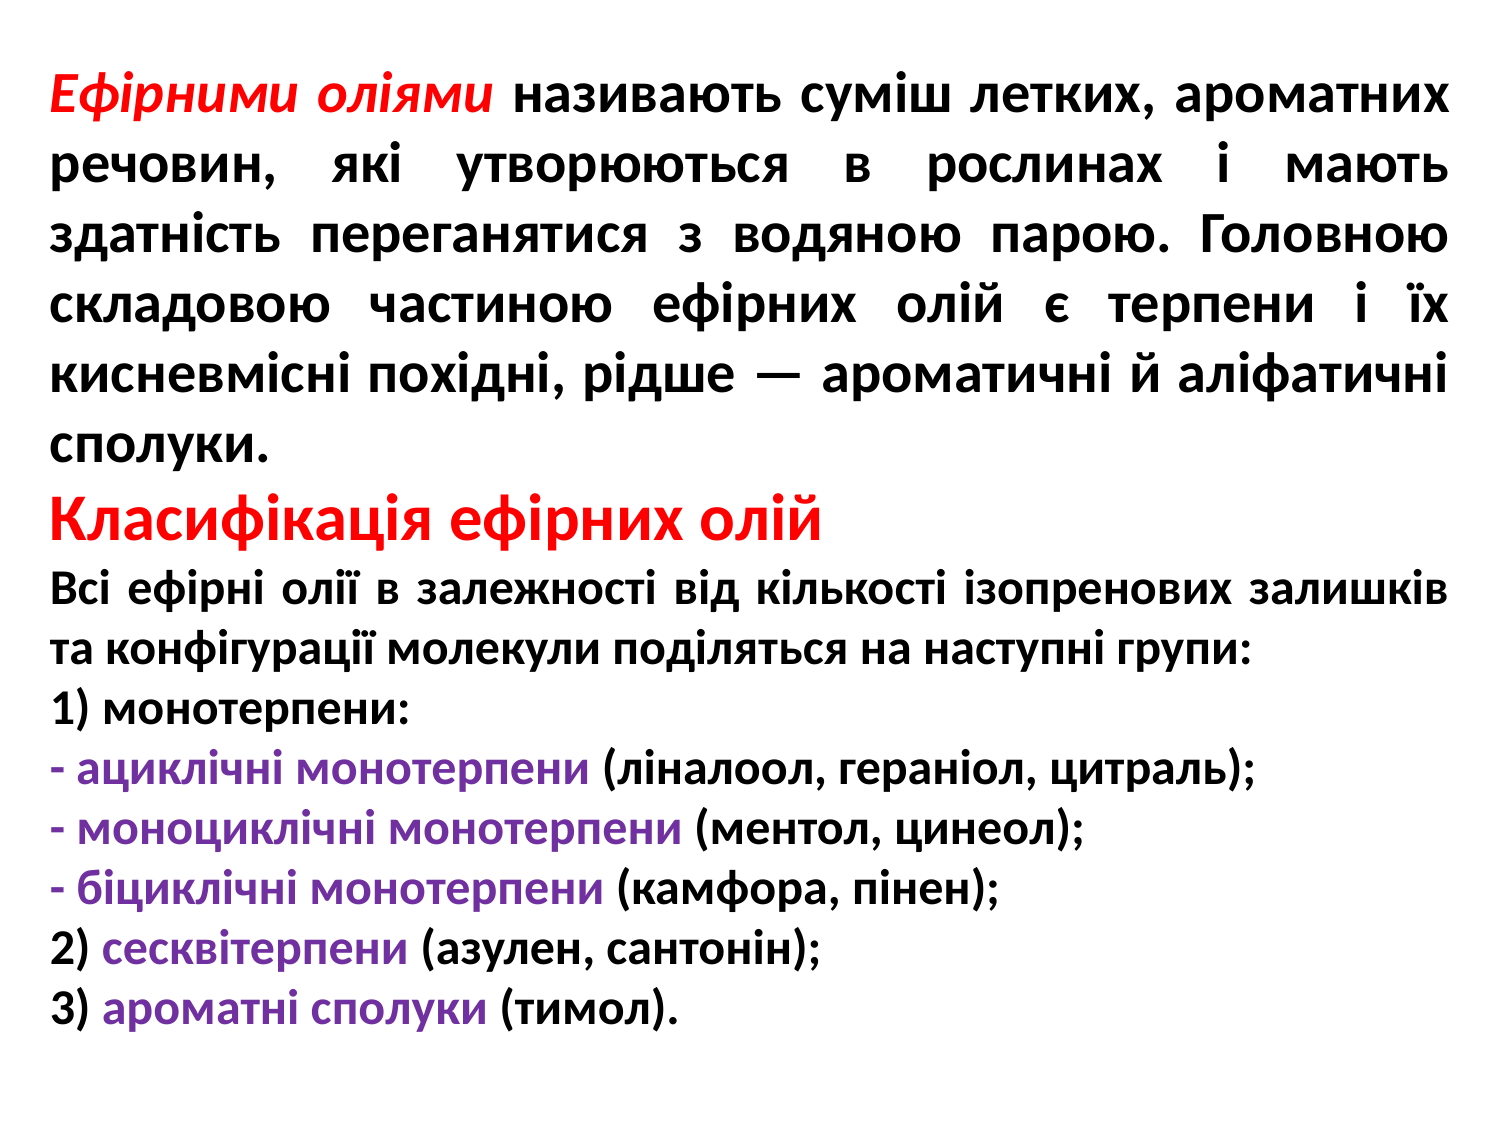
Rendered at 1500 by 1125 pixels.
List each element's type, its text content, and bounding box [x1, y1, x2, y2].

text_box Ефірними оліями називають суміш летких, ароматних речовин, які утворюються в рослинах і мають здатність переганятися з водяною парою. Головною складовою частиною ефірних олій є терпени і їх кисневмісні похідні, рідше — ароматичні й аліфатичні сполуки. Класифікація ефірних олій Всі ефірні олії в залежності від кількості ізопренових залишків та конфігурації молекули поділяться на наступні групи: 1) монотерпени: - ациклічні монотерпени (ліналоол, гераніол, цитраль); - моноциклічні монотерпени (ментол, цинеол); - біциклічні монотерпени (камфора, пінен); 2) сесквітерпени (азулен, сантонін); 3) ароматні сполуки (тимол). [35, 46, 1465, 1042]
